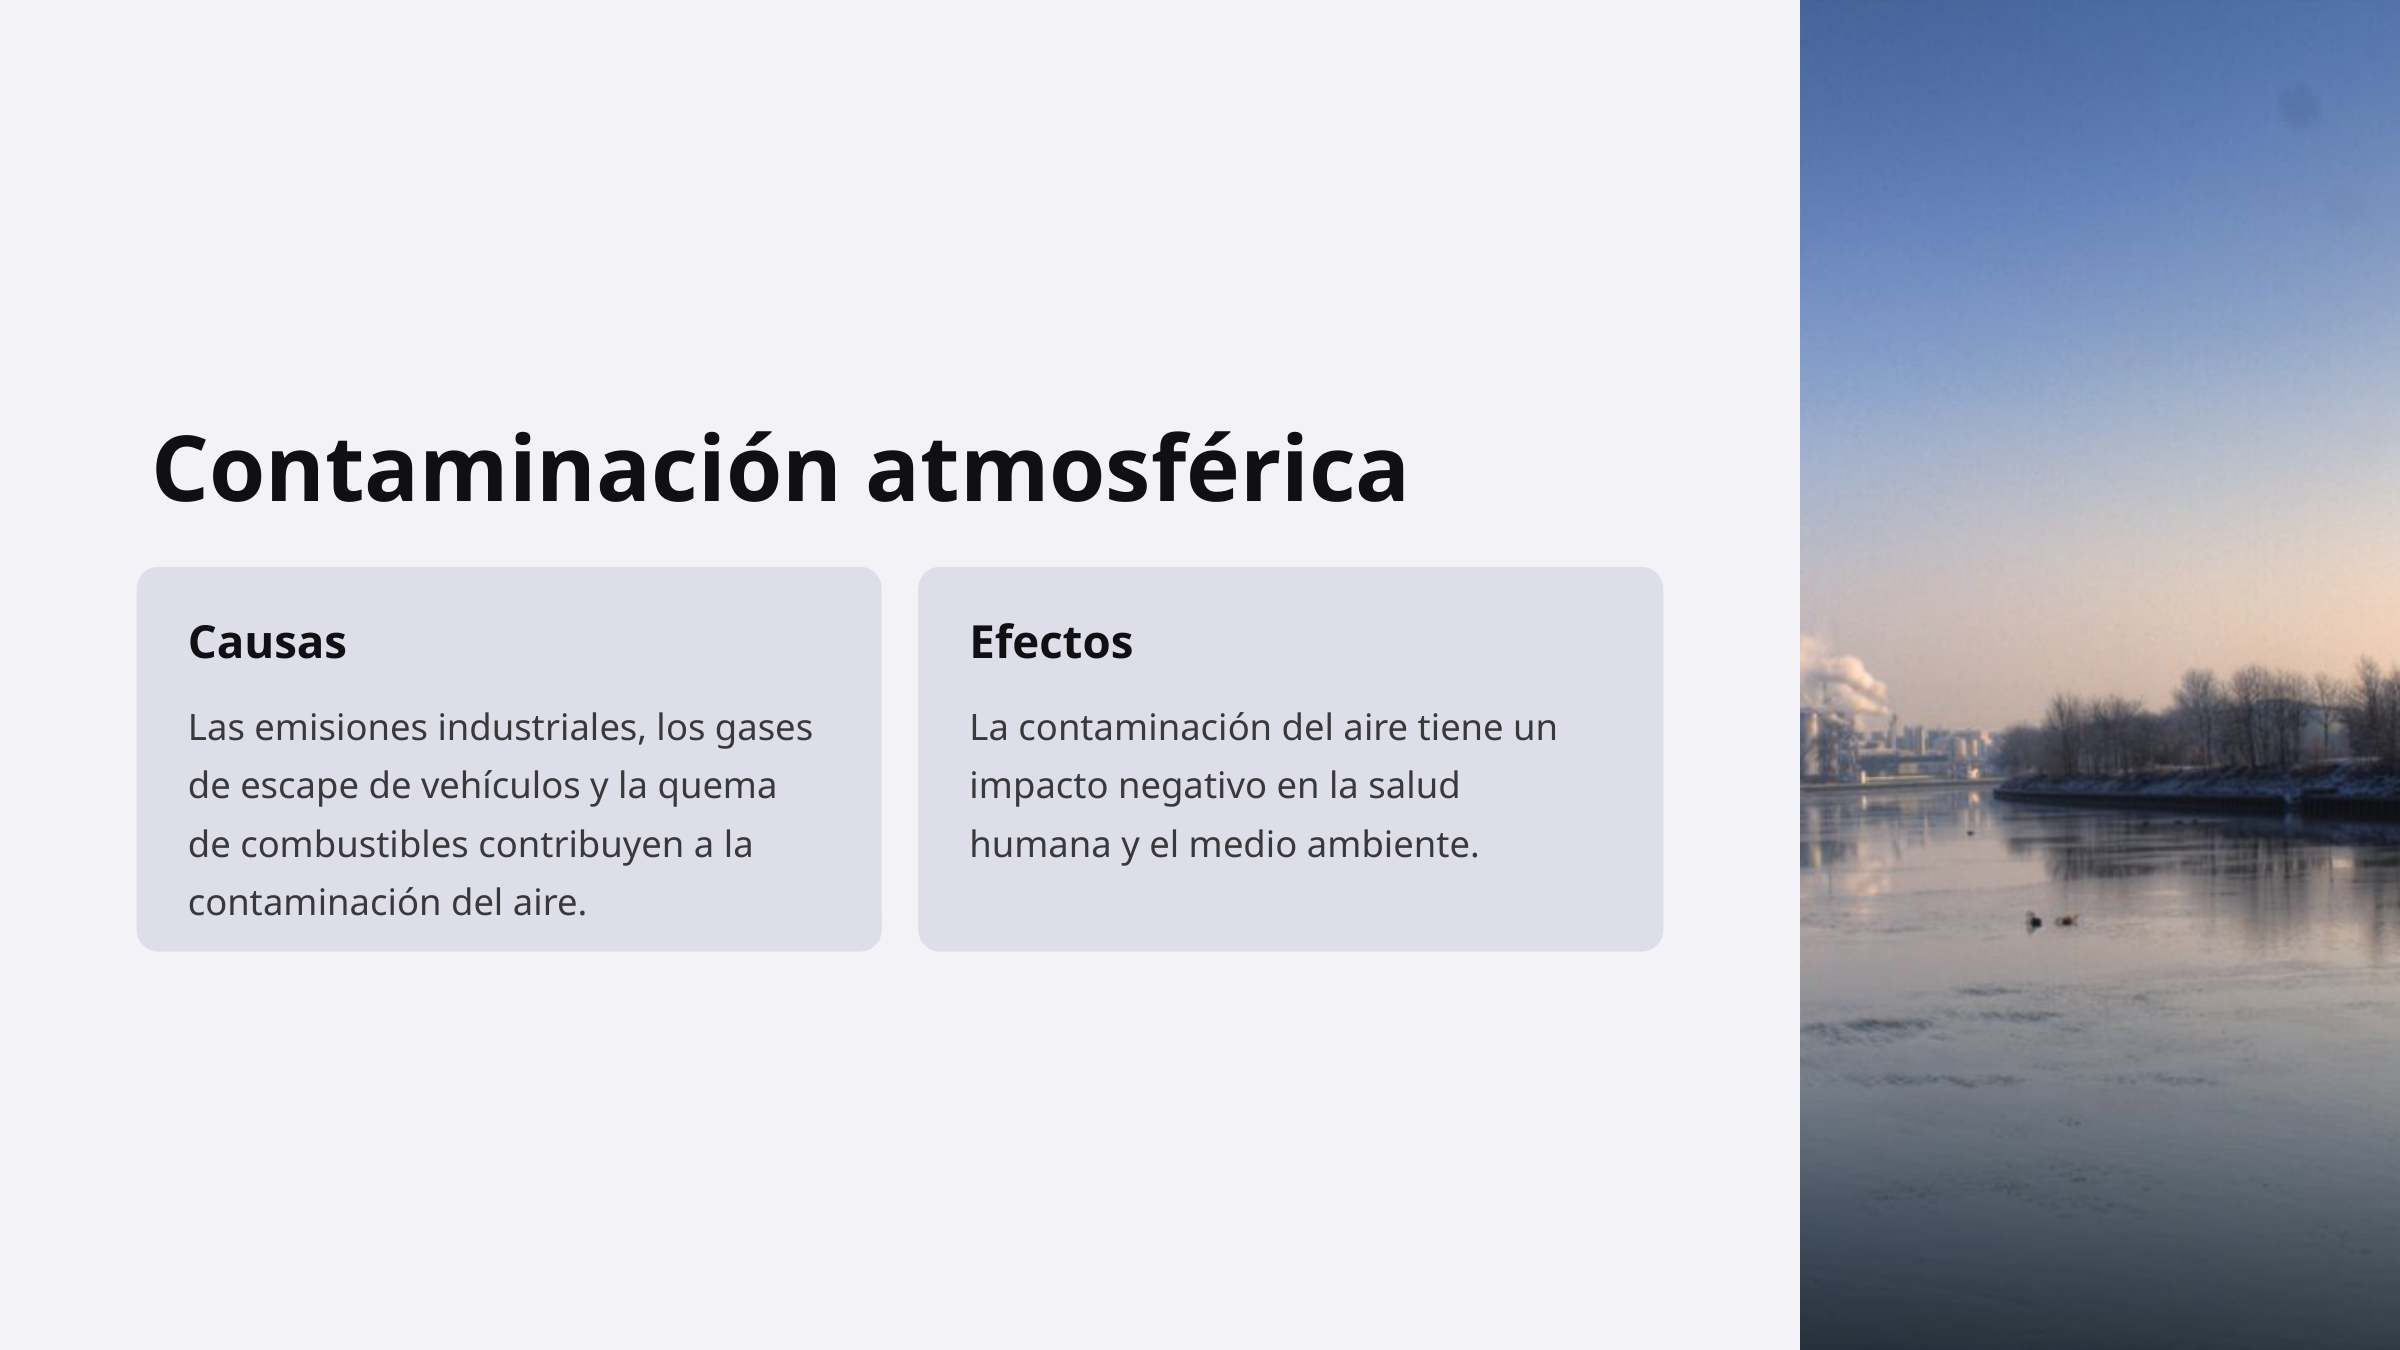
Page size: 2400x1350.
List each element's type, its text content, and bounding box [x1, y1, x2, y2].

text_box La contaminación del aire tiene un impacto negativo en la salud humana y el medio ambiente. [954, 682, 1627, 857]
text_box Las emisiones industriales, los gases de escape de vehículos y la quema de combustibles contribuyen a la contaminación del aire. [173, 682, 846, 916]
text_box [918, 566, 1664, 952]
text_box Causas [173, 603, 629, 661]
text_box [136, 566, 882, 952]
text_box Contaminación atmosférica [136, 398, 1300, 513]
text_box [0, 0, 1799, 1350]
picture [1799, 0, 2400, 1350]
text_box Efectos [954, 603, 1411, 661]
